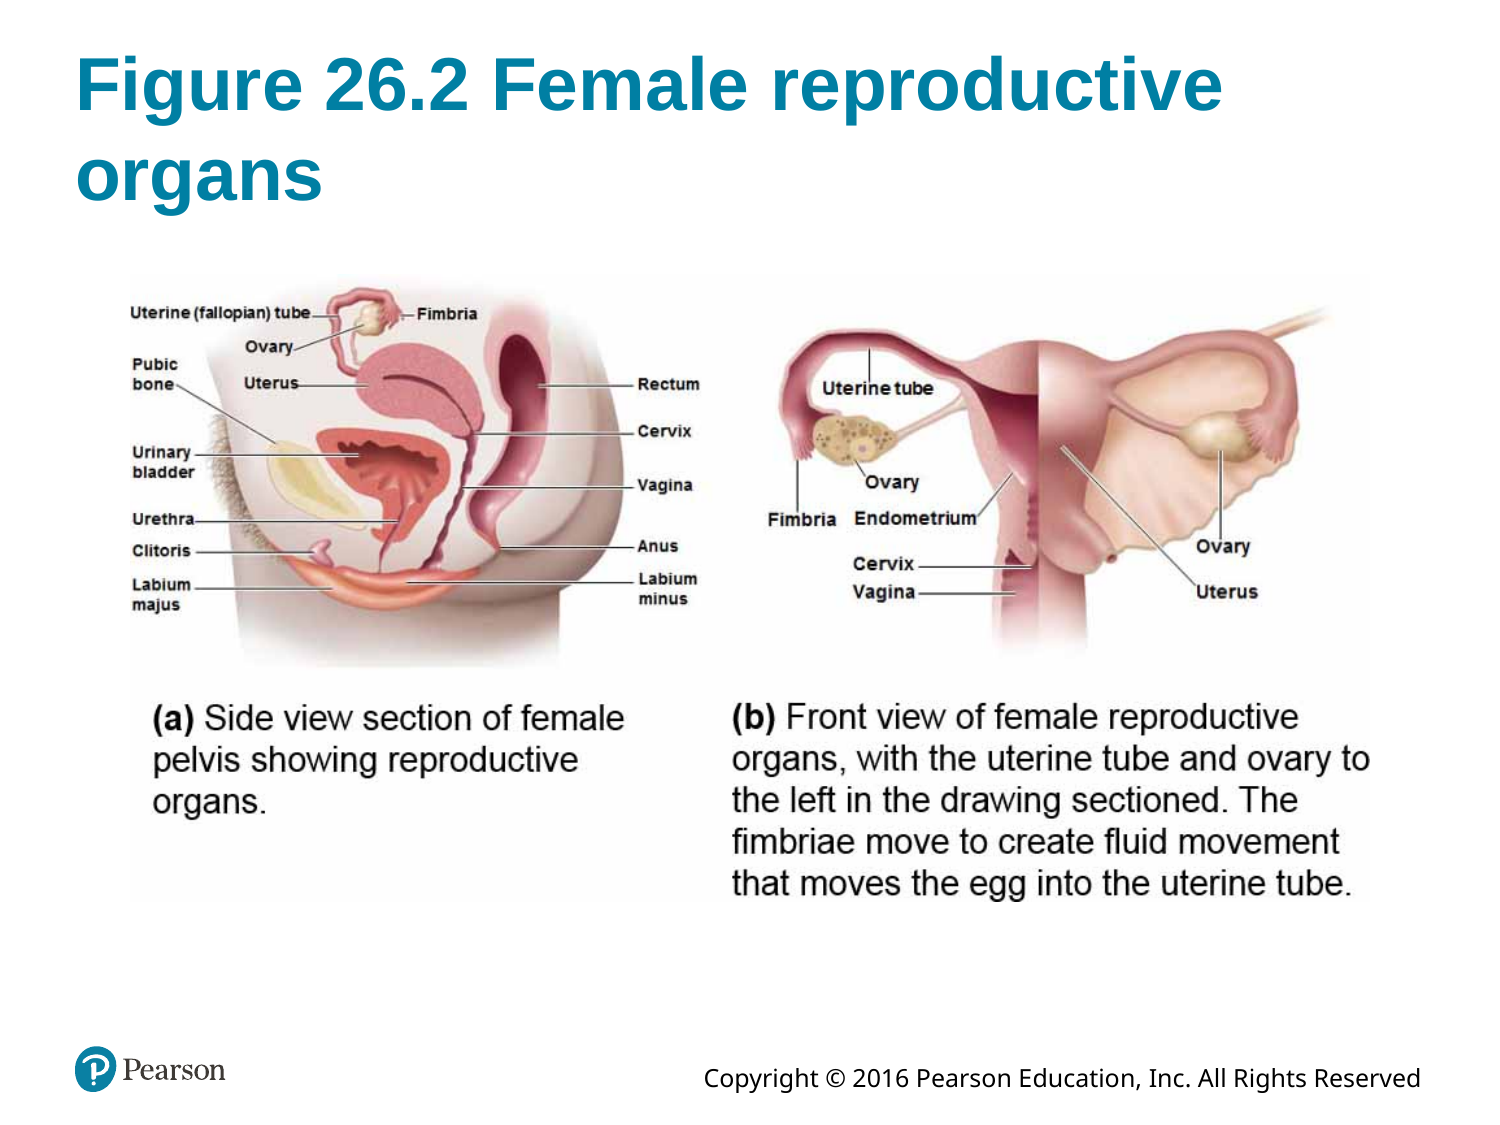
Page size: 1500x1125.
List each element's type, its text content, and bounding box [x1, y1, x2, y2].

picture [129, 274, 1370, 903]
title Figure 26.2 Female reproductive organs [75, 35, 1425, 216]
